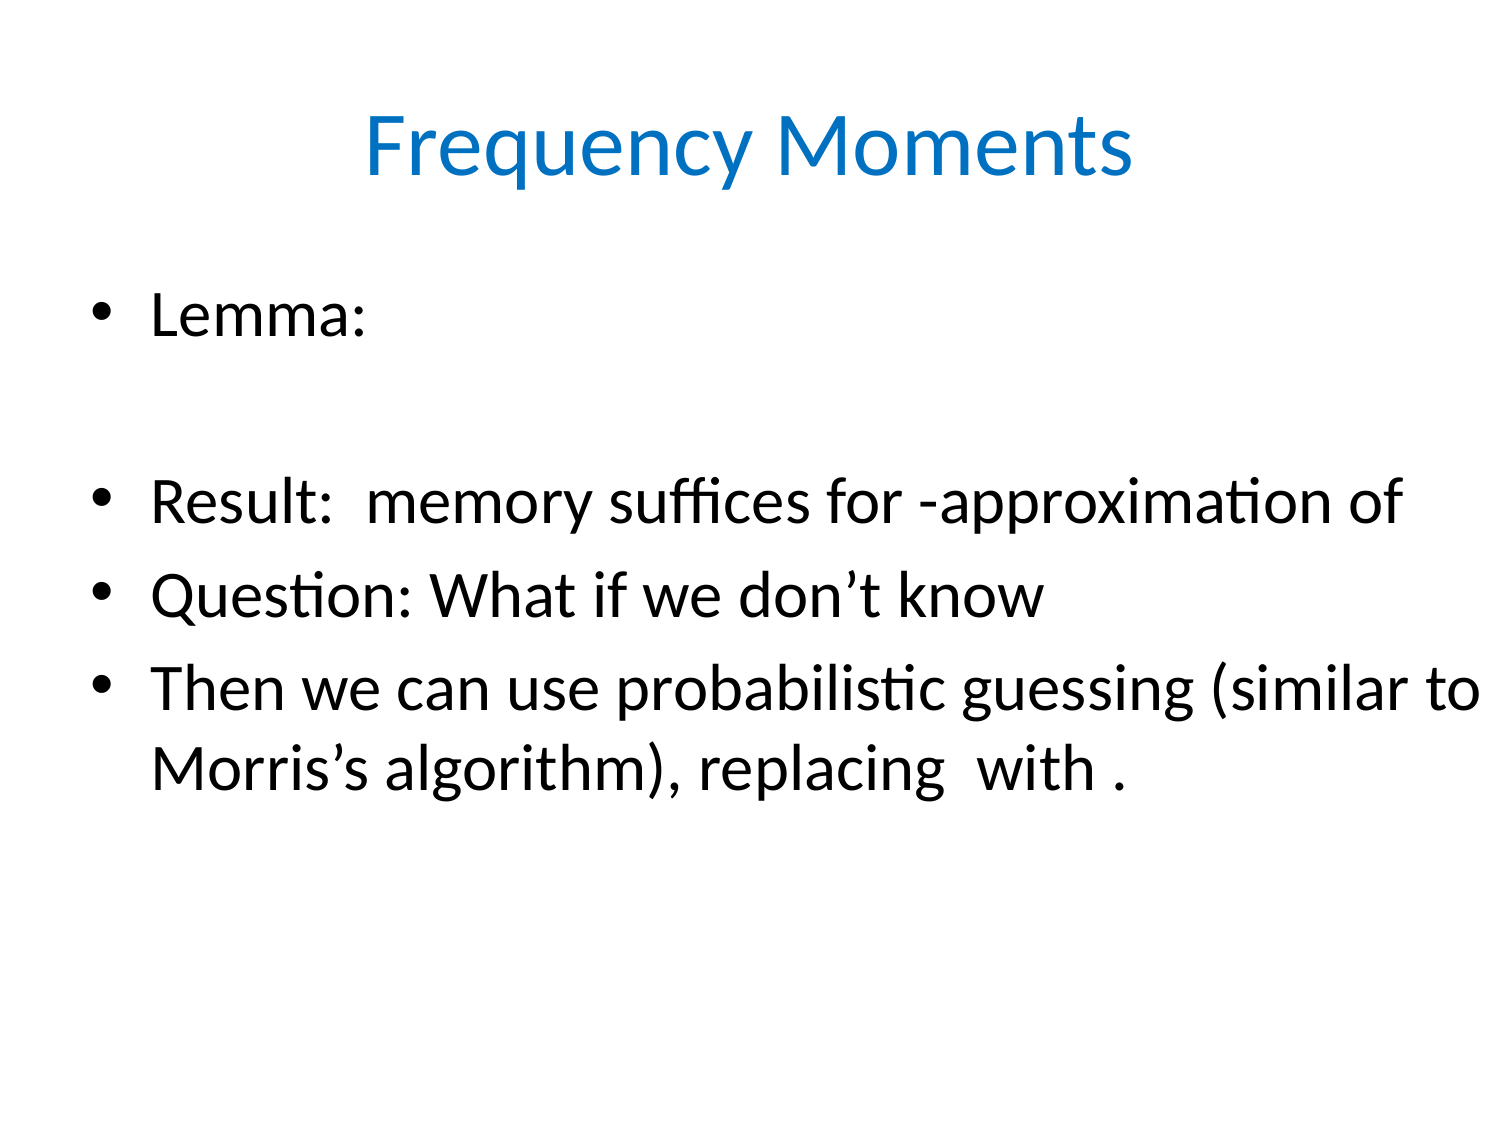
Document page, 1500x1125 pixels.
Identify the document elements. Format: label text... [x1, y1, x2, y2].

title Frequency Moments [75, 45, 1425, 233]
